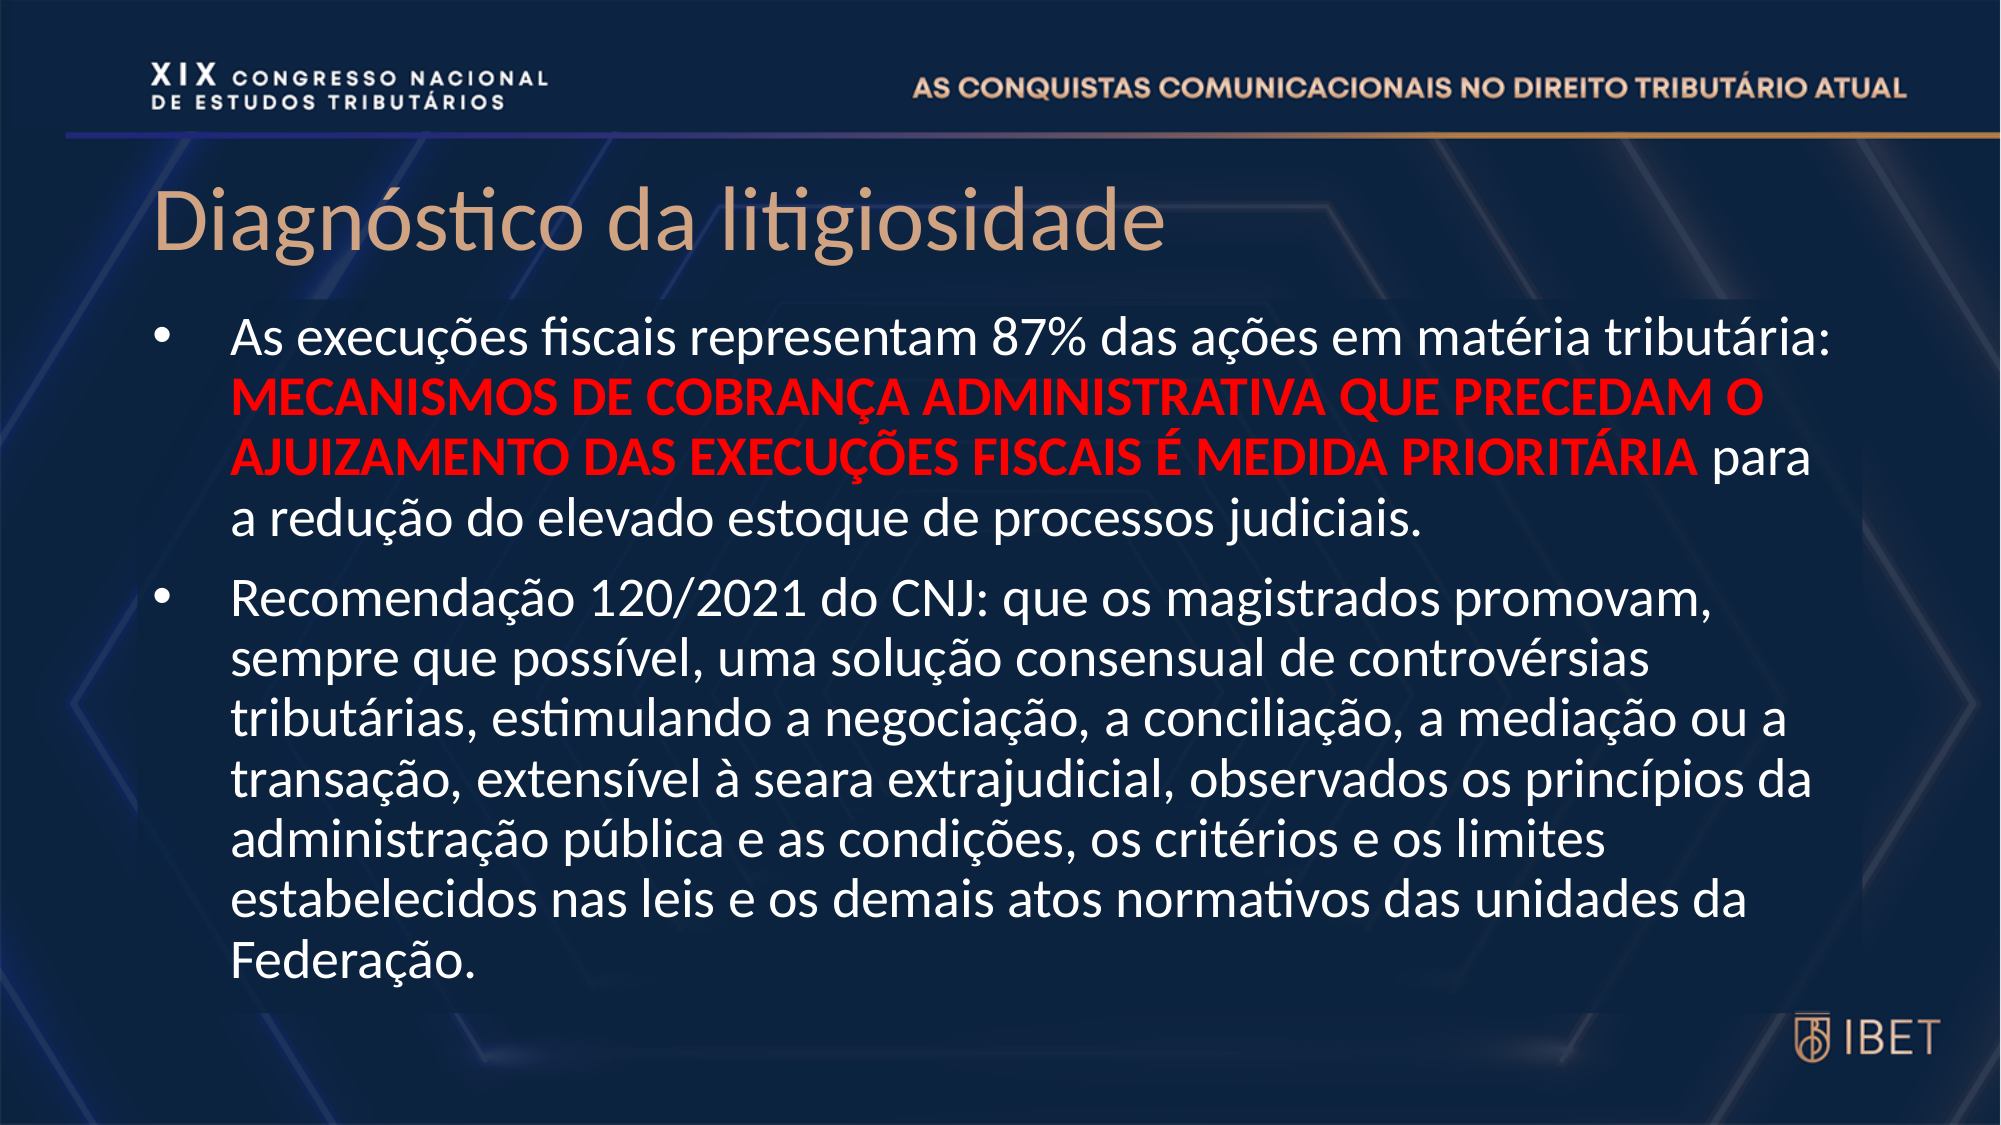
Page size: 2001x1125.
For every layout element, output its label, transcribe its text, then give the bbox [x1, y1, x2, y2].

title Diagnóstico da litigiosidade [137, 111, 1863, 299]
picture [0, 0, 2001, 1125]
list As execuções fiscais representam 87% das ações em matéria tributária: MECANISMOS DE COBRANÇA ADMINISTRATIVA QUE PRECEDAM O AJUIZAMENTO DAS EXECUÇÕES FISCAIS É MEDIDA PRIORITÁRIA para a redução do elevado estoque de processos judiciais. Recomendação 120/2021 do CNJ: que os magistrados promovam, sempre que possível, uma solução consensual de controvérsias tributárias, estimulando a negociação, a conciliação, a mediação ou a transação, extensível à seara extrajudicial, observados os princípios da administração pública e as condições, os critérios e os limites estabelecidos nas leis e os demais atos normativos das unidades da Federação. [137, 299, 1863, 1014]
